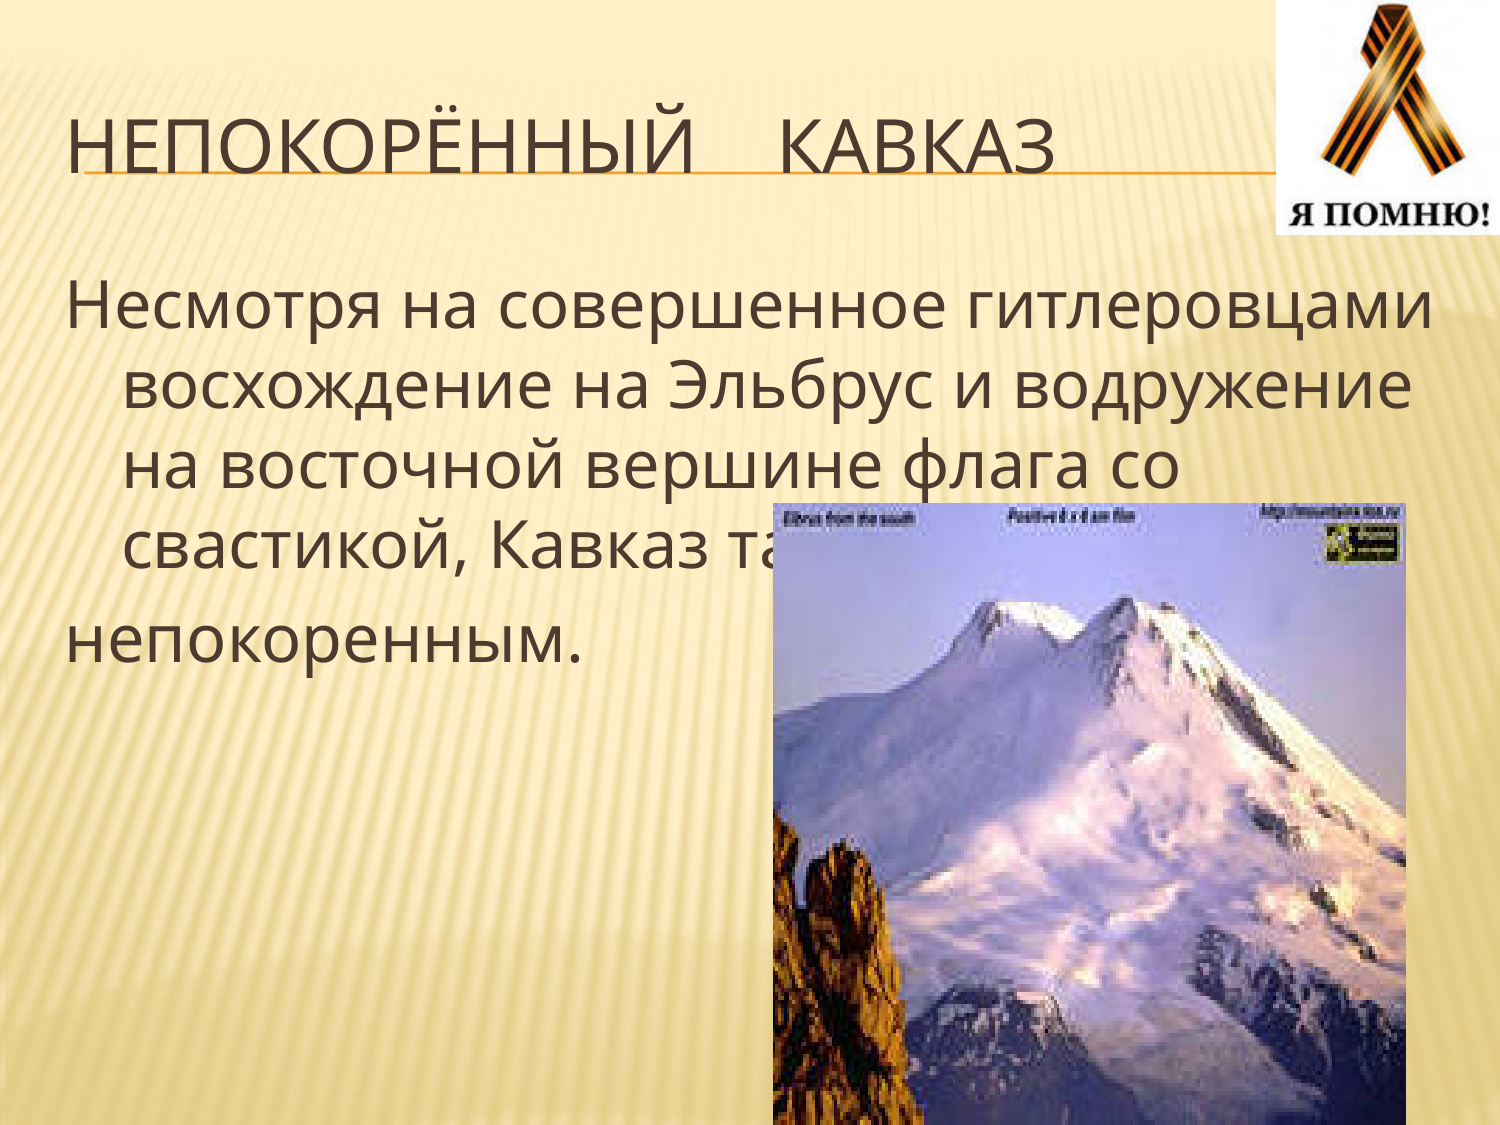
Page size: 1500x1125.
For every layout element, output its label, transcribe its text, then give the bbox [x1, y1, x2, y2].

title Непокорённый кавказ [50, 75, 1266, 213]
picture [773, 503, 1406, 1125]
picture [1276, 0, 1500, 235]
list Несмотря на совершенное гитлеровцами восхождение на Эльбрус и водружение на восточной вершине флага со свастикой, Кавказ так и остался непокоренным. [50, 254, 1475, 1125]
